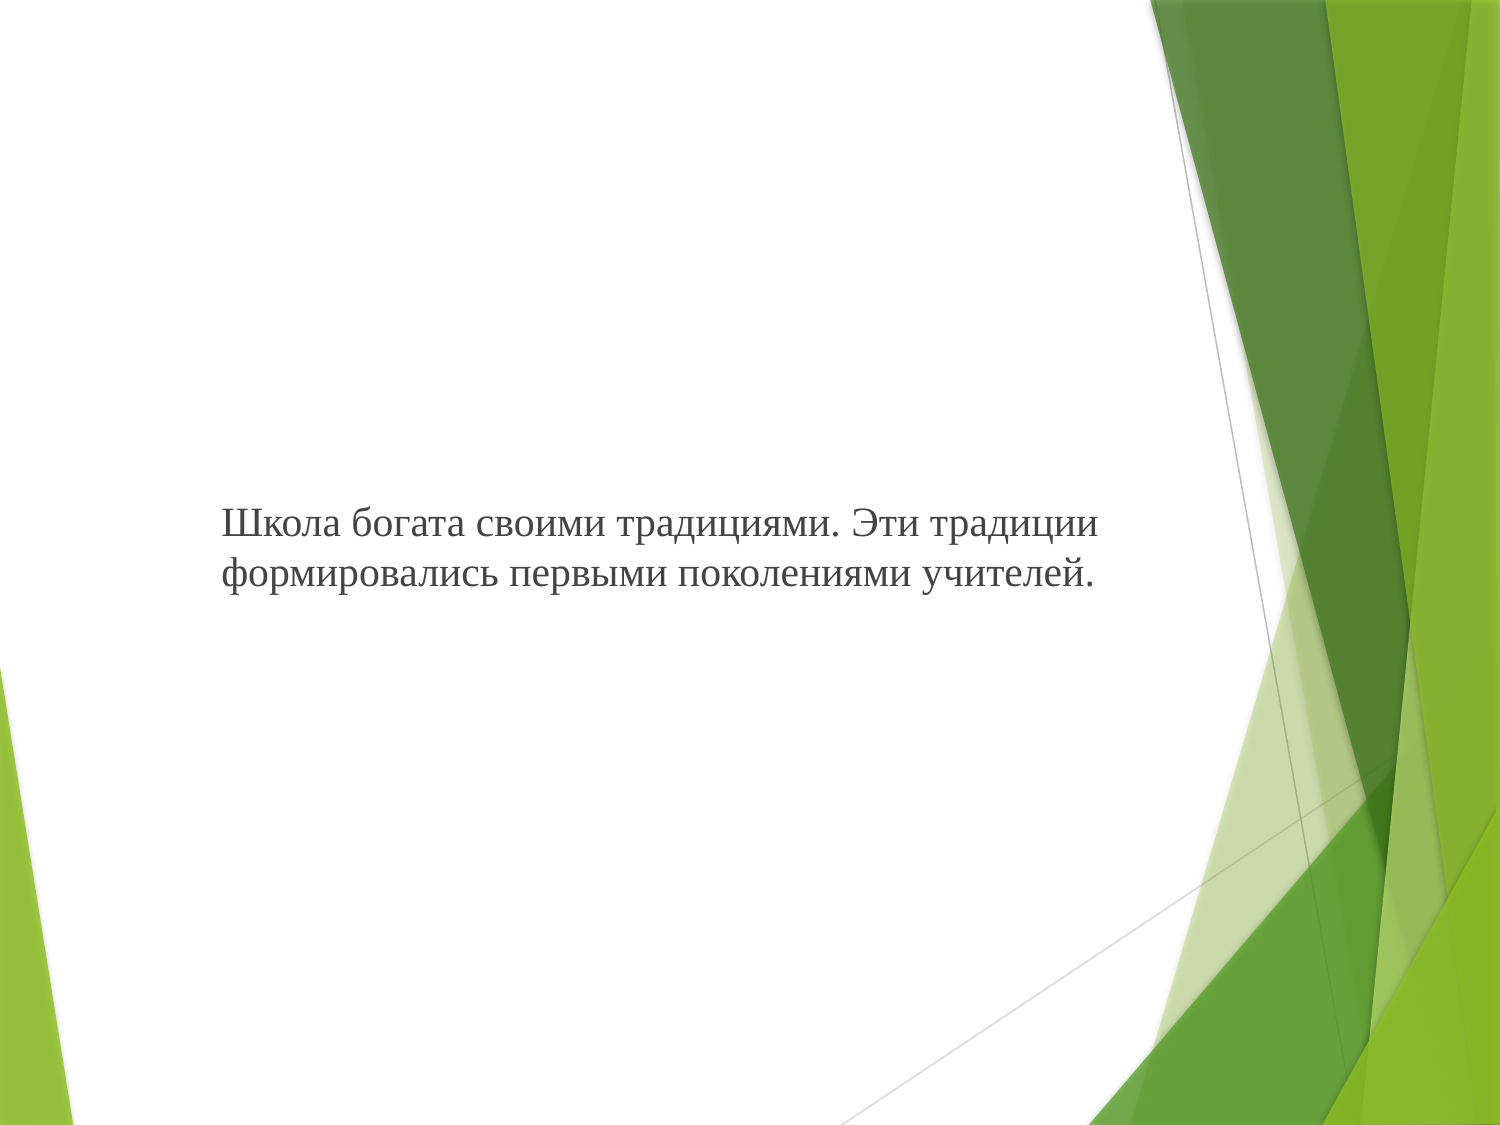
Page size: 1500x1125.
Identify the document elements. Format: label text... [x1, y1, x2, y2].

text_box Школа богата своими традициями. Эти традиции формировались первыми поколениями учителей. [206, 487, 1353, 602]
